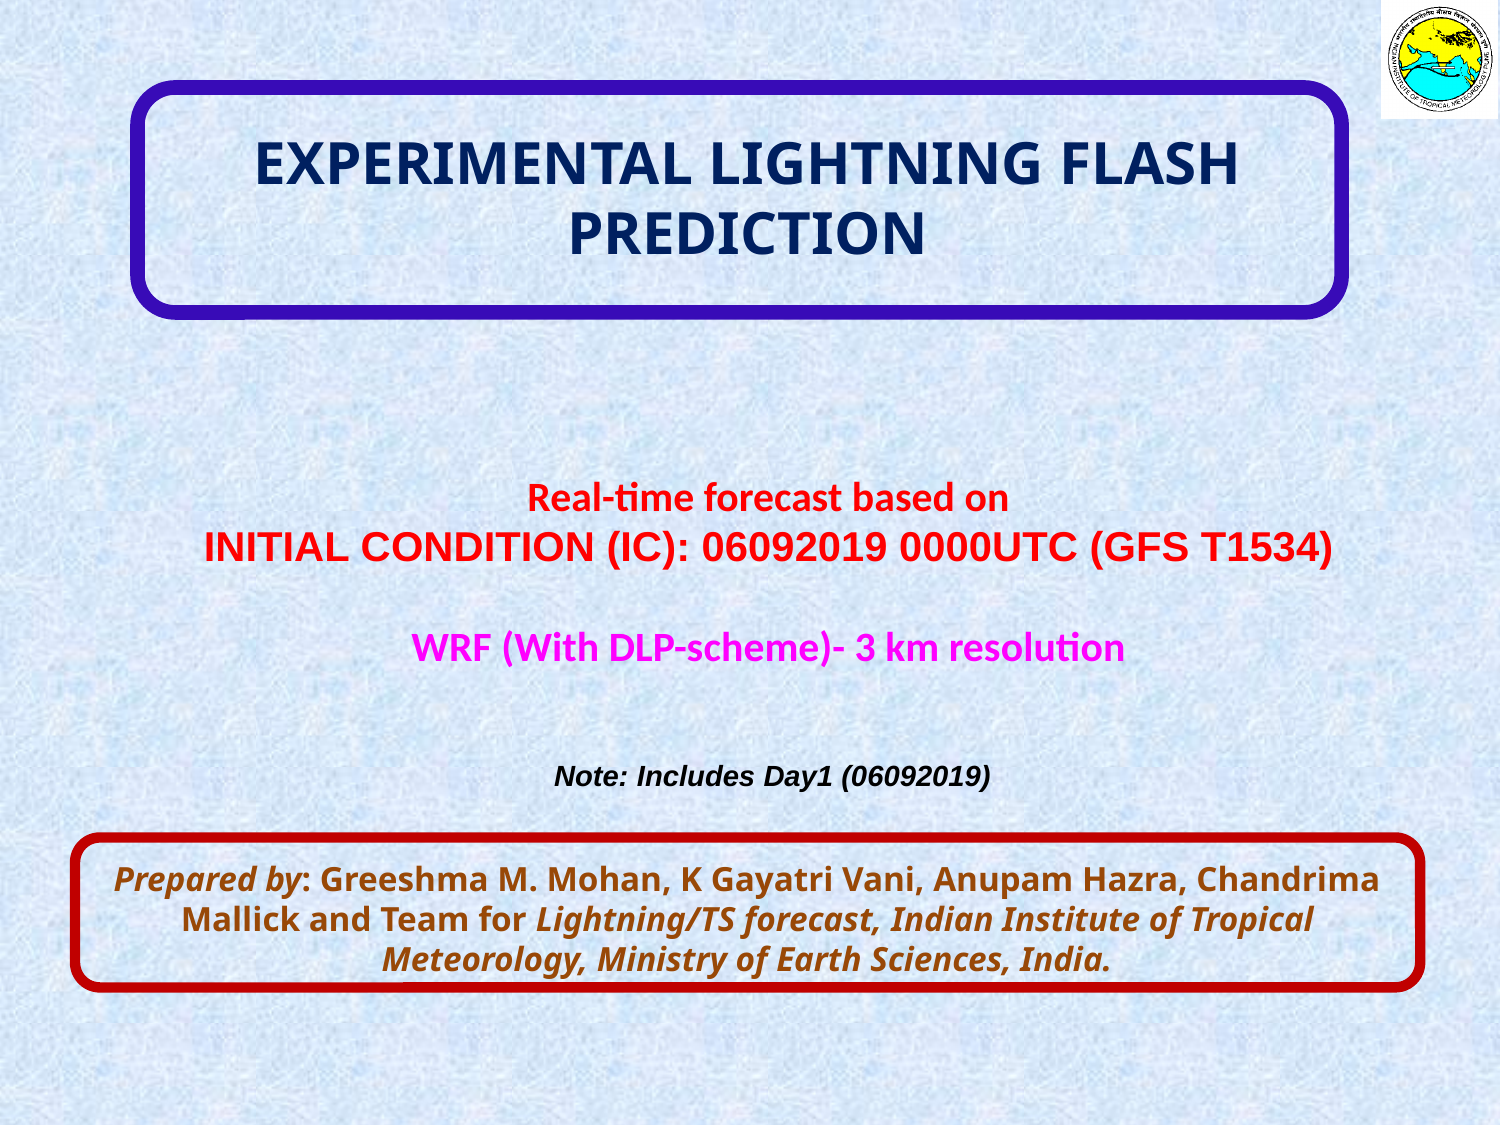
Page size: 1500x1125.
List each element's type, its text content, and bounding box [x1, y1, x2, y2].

text_box Note: Includes Day1 (06092019) [87, 749, 1458, 800]
text_box Real-time forecast based on INITIAL CONDITION (IC): 06092019 0000UTC (GFS T1534) WRF (With DLP-scheme)- 3 km resolution [87, 462, 1450, 678]
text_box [137, 87, 1357, 313]
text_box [62, 837, 1433, 988]
picture [0, 0, 1500, 1125]
